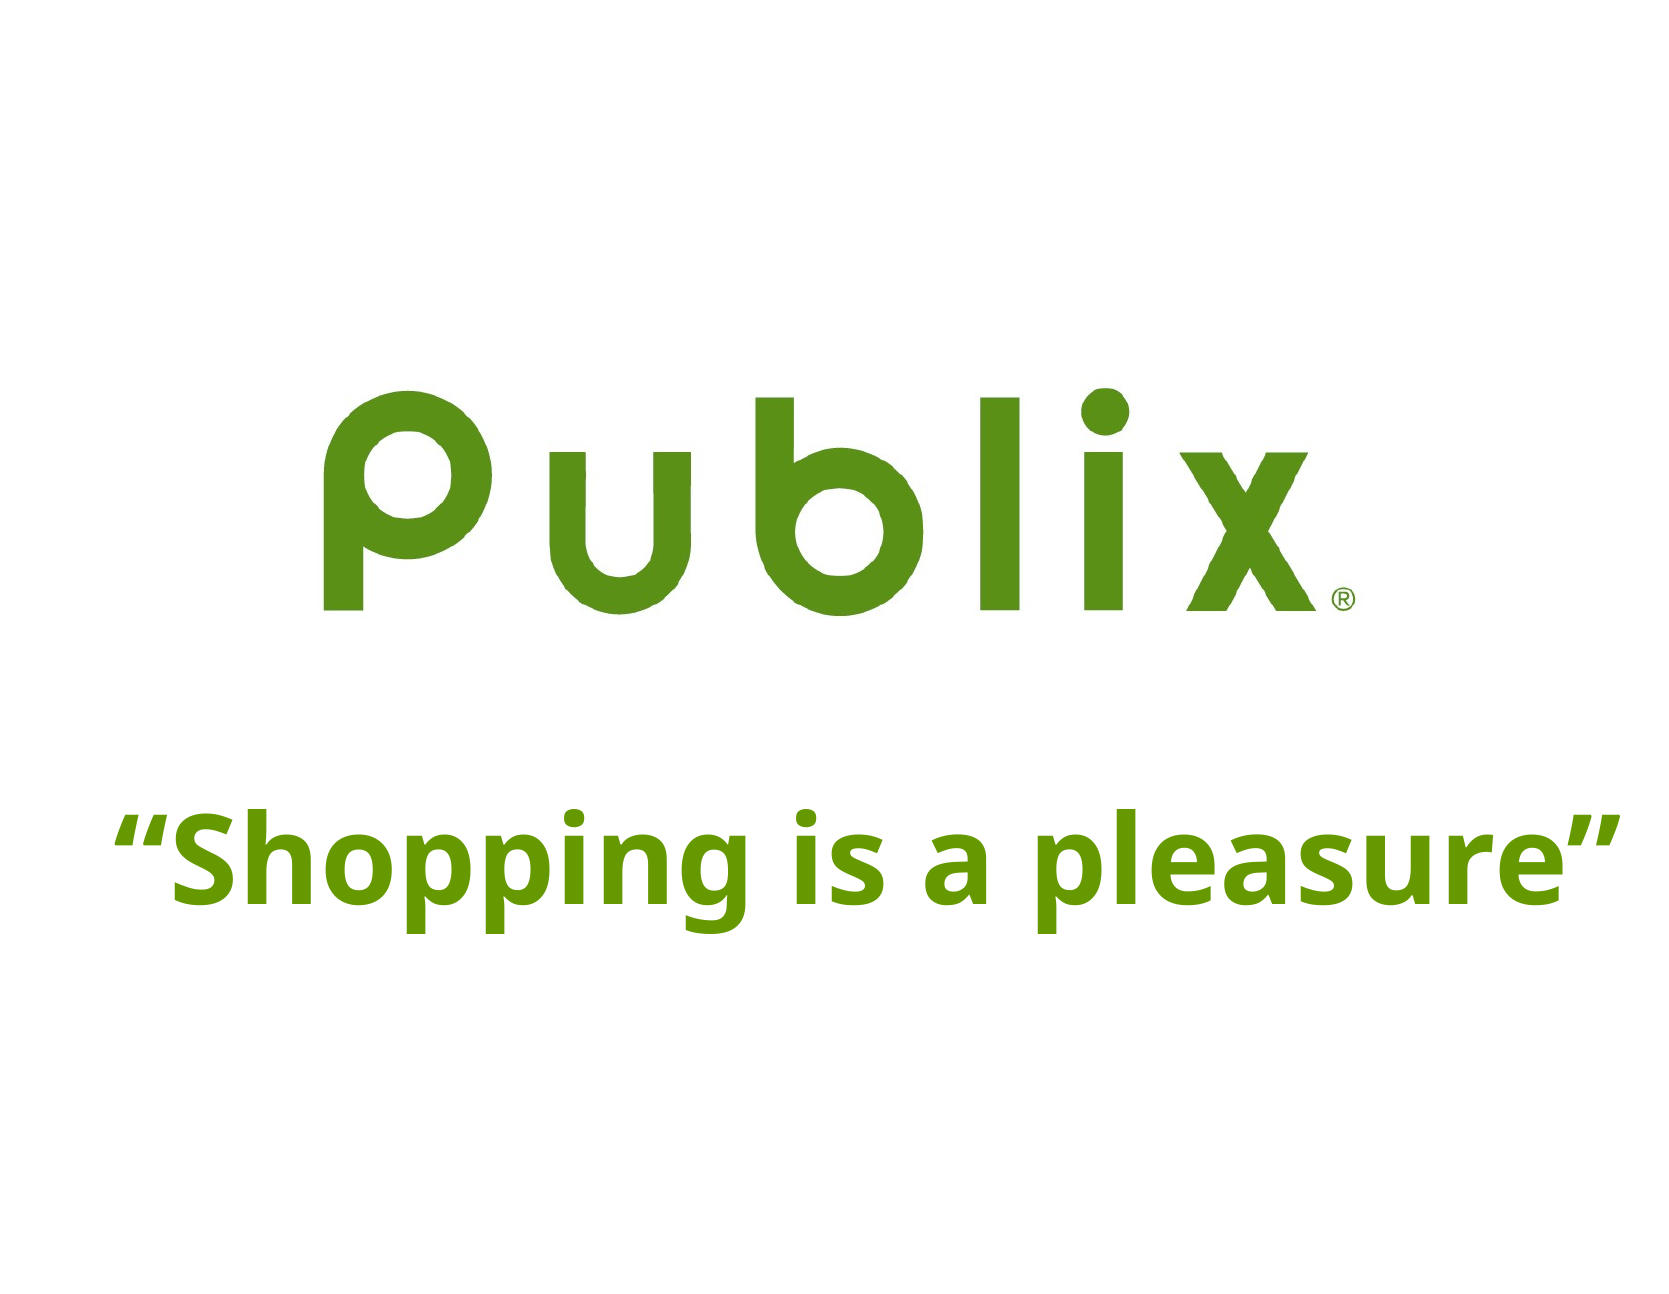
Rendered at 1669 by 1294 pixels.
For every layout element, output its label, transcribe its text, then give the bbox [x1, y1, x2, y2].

text_box “Shopping is a pleasure” [68, 771, 1669, 937]
picture [121, 259, 1524, 655]
